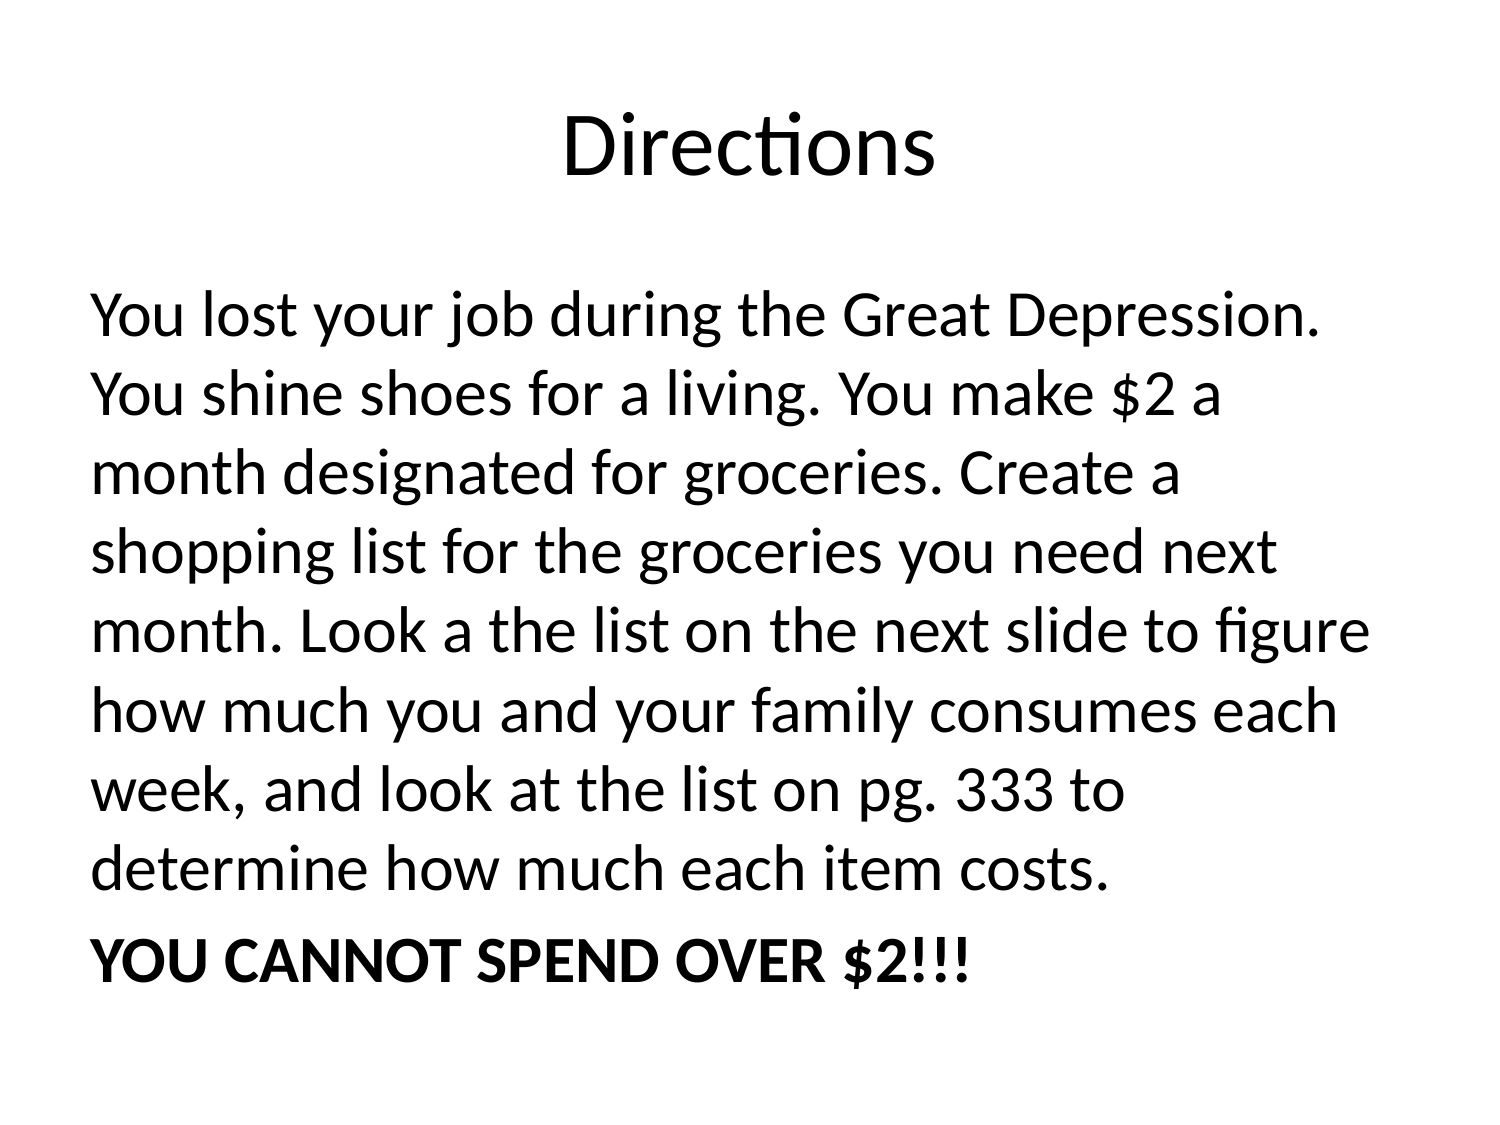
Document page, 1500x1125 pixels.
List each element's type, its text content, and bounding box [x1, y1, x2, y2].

title Directions [75, 45, 1425, 233]
list You lost your job during the Great Depression. You shine shoes for a living. You make $2 a month designated for groceries. Create a shopping list for the groceries you need next month. Look a the list on the next slide to figure how much you and your family consumes each week, and look at the list on pg. 333 to determine how much each item costs. YOU CANNOT SPEND OVER $2!!! [75, 262, 1425, 1005]
